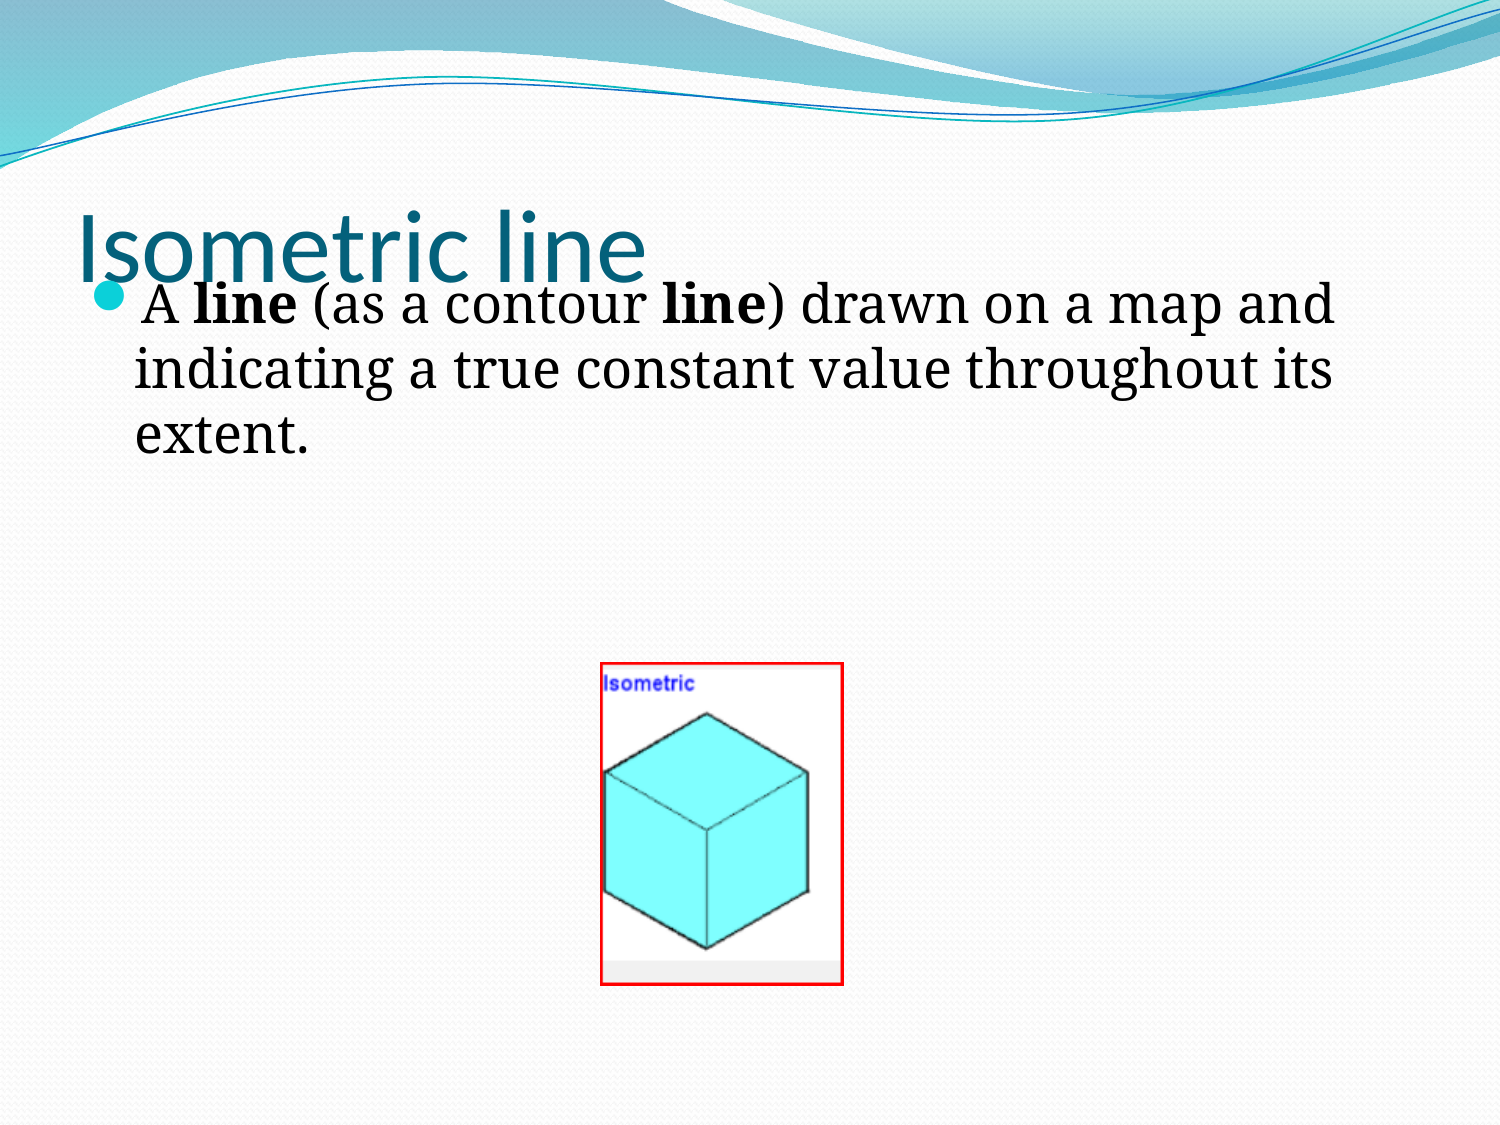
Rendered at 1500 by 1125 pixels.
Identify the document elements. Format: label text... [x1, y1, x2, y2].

list A line (as a contour line) drawn on a map and indicating a true constant value throughout its extent. [75, 262, 1425, 575]
picture [599, 662, 844, 987]
title Isometric line [75, 115, 1425, 262]
